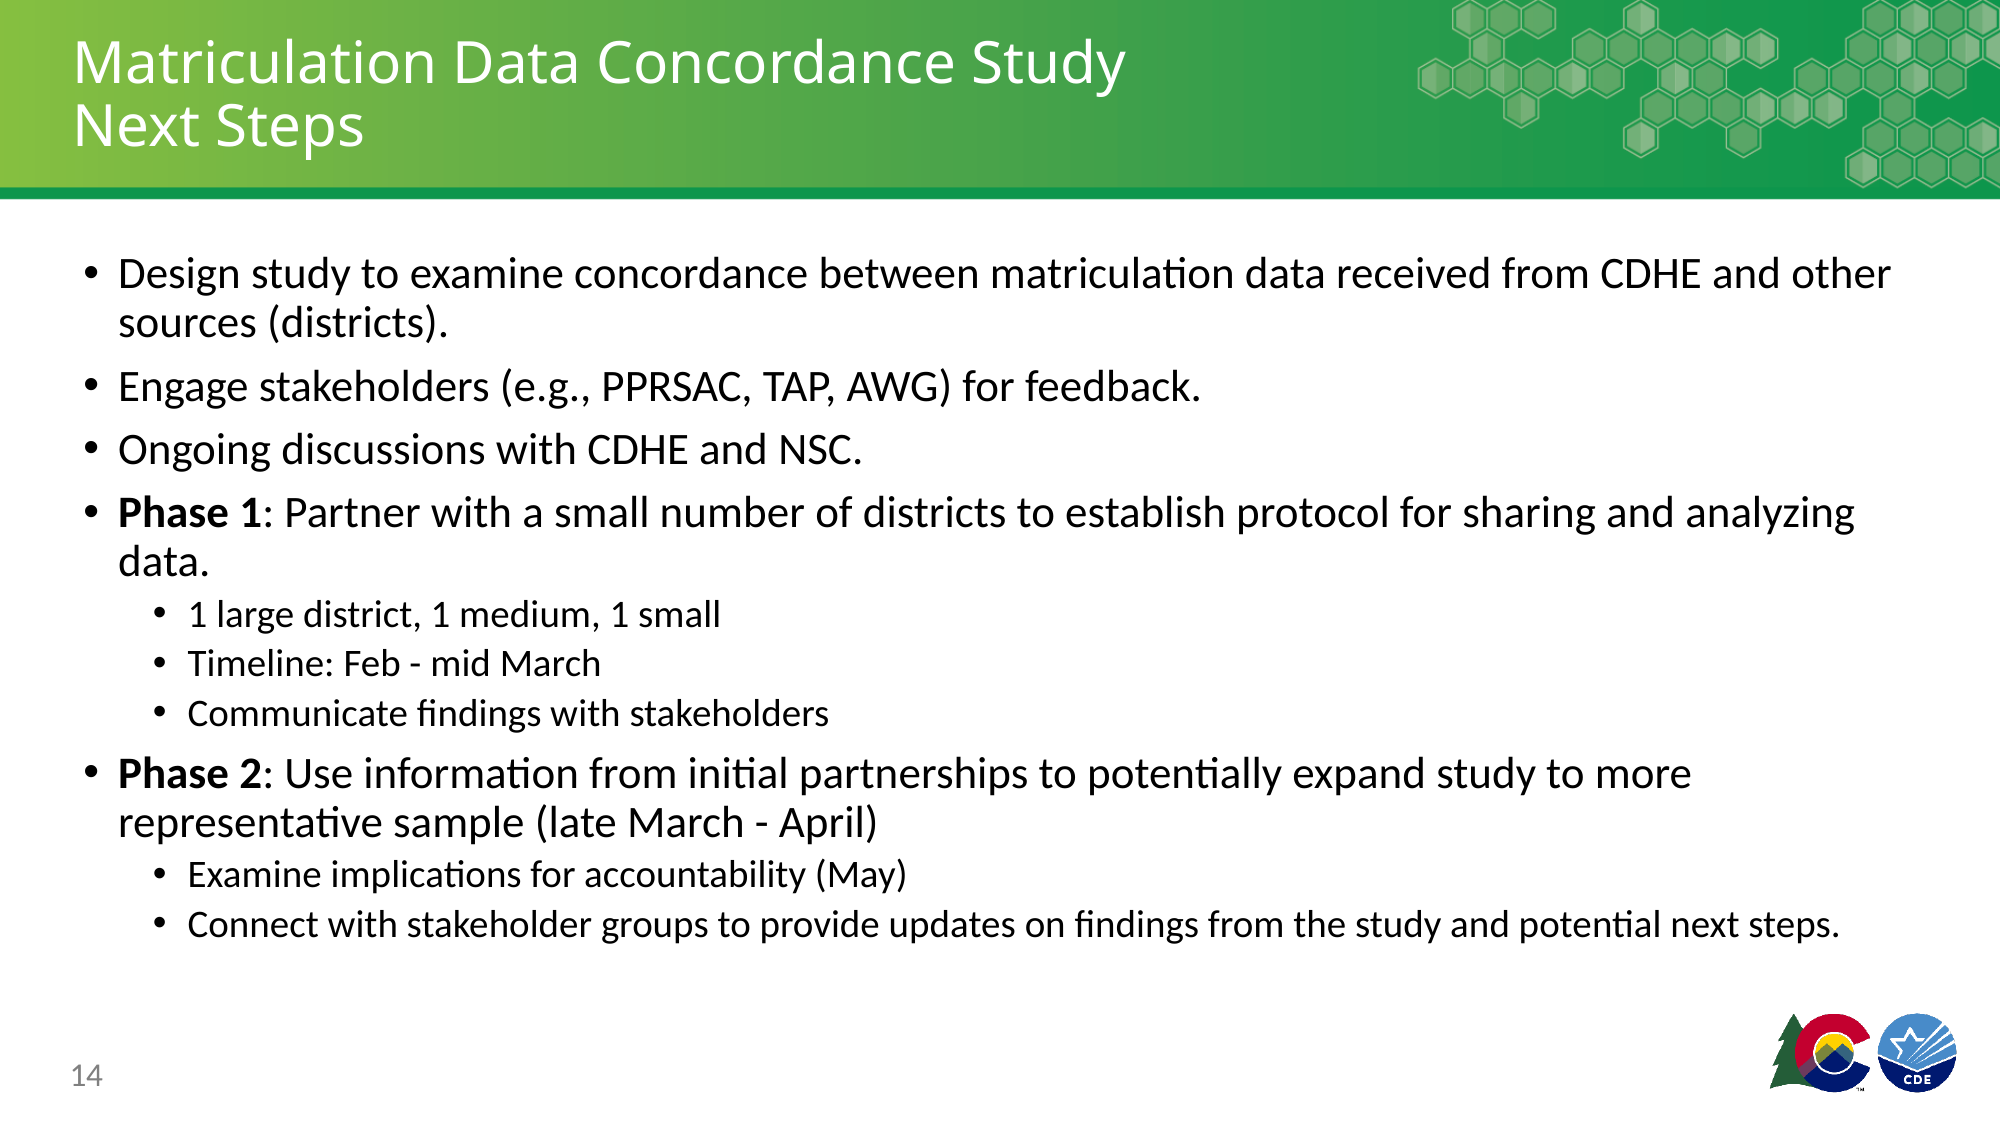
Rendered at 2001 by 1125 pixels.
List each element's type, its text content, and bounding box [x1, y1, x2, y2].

picture [1768, 1012, 1957, 1093]
slide_number 14 [54, 1042, 505, 1103]
list Design study to examine concordance between matriculation data received from CDHE and other sources (districts). Engage stakeholders (e.g., PPRSAC, TAP, AWG) for feedback. Ongoing discussions with CDHE and NSC. Phase 1: Partner with a small number of districts to establish protocol for sharing and analyzing data. 1 large district, 1 medium, 1 small Timeline: Feb - mid March Communicate findings with stakeholders Phase 2: Use information from initial partnerships to potentially expand study to more representative sample (late March - April) Examine implications for accountability (May) Connect with stakeholder groups to provide updates on findings from the study and potential next steps. [83, 250, 1898, 965]
title Matriculation Data Concordance Study Next Steps [72, 33, 1396, 182]
picture [0, 0, 2000, 200]
